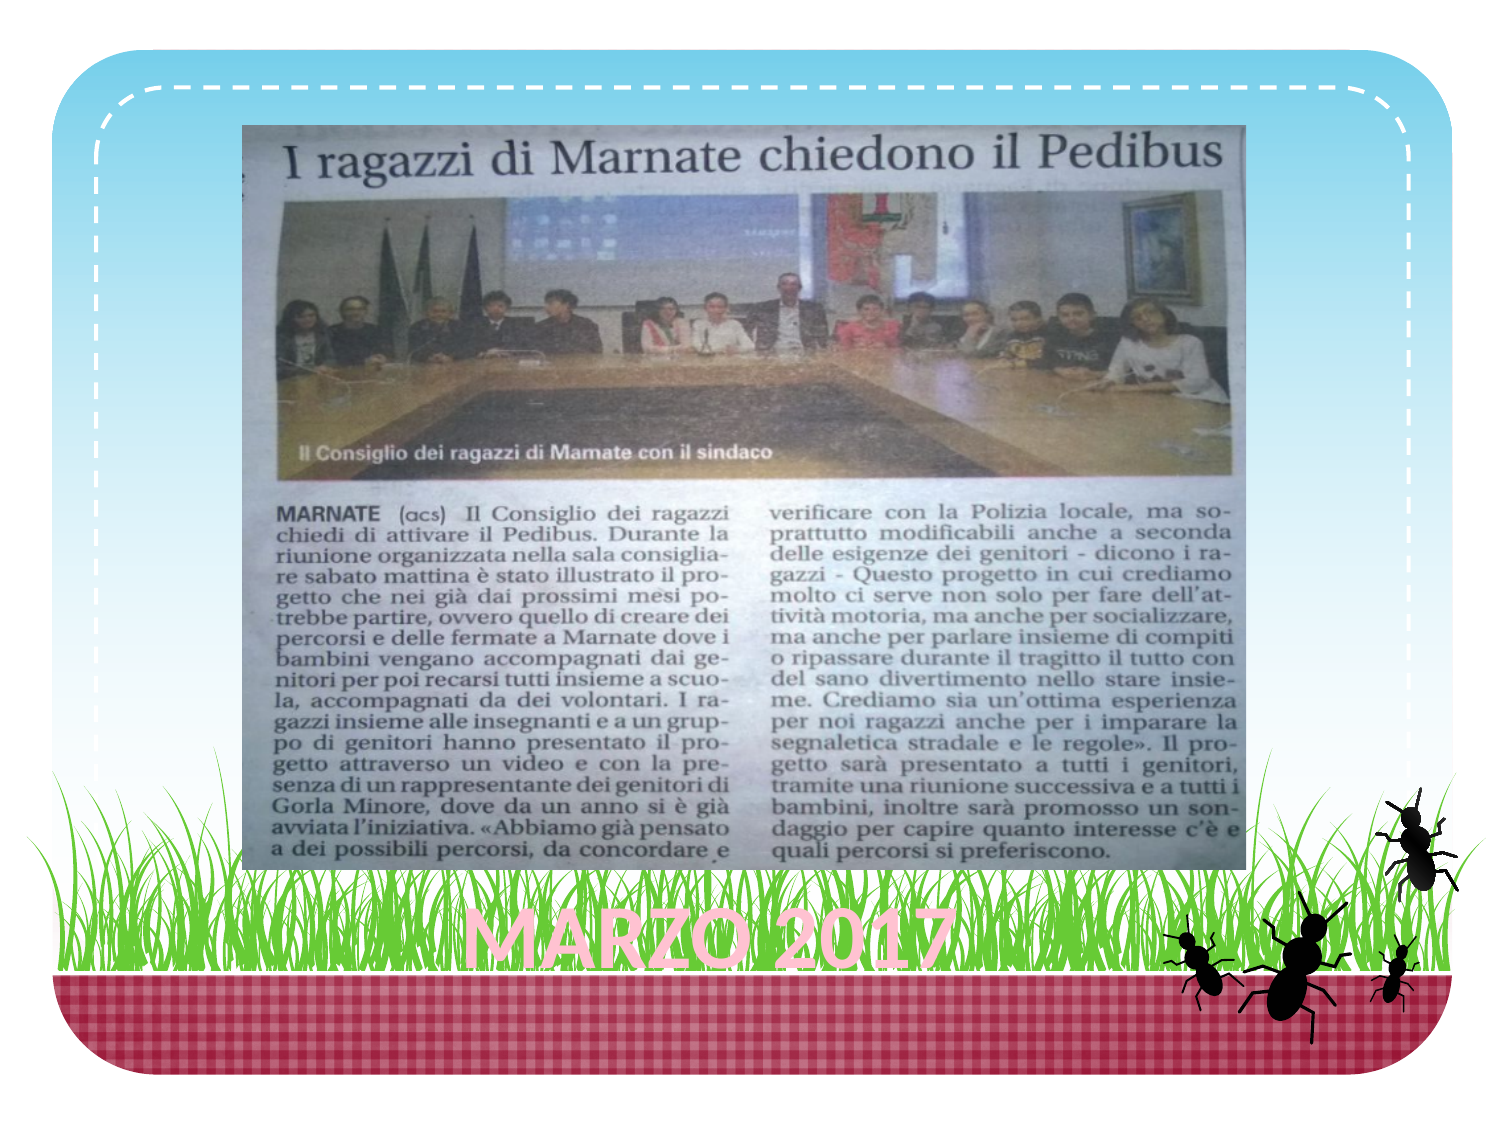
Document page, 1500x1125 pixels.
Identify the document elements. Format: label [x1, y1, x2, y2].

picture [242, 0, 1247, 1000]
